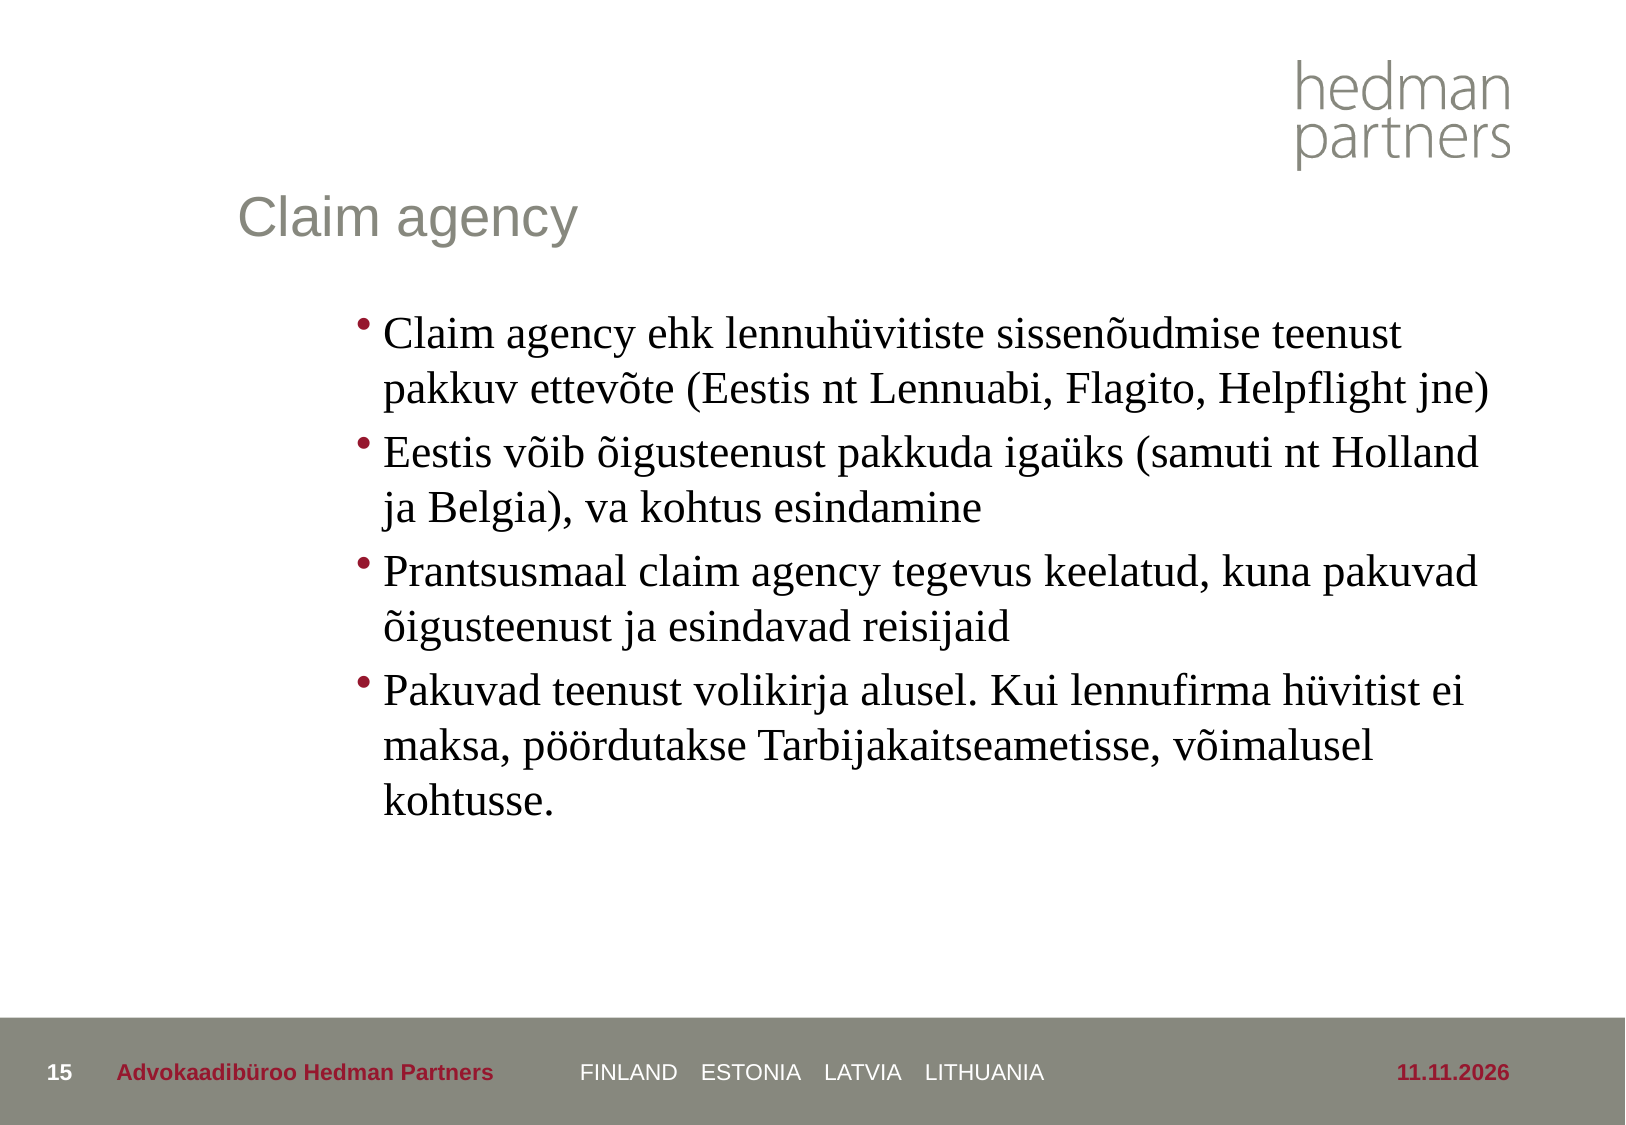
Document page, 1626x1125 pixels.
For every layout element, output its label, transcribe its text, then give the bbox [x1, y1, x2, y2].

footer Advokaadibüroo Hedman Partners [120, 1017, 565, 1125]
list Claim agency ehk lennuhüvitiste sissenõudmise teenust pakkuv ettevõte (Eestis nt Lennuabi, Flagito, Helpflight jne) Eestis võib õigusteenust pakkuda igaüks (samuti nt Holland ja Belgia), va kohtus esindamine Prantsusmaal claim agency tegevus keelatud, kuna pakuvad õigusteenust ja esindavad reisijaid Pakuvad teenust volikirja alusel. Kui lennufirma hüvitist ei maksa, pöördutakse Tarbijakaitseametisse, võimalusel kohtusse. [355, 302, 1511, 982]
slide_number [1189, 1017, 1511, 1125]
picture [1297, 60, 1510, 82]
title Claim agency [237, 82, 1511, 249]
slide_number 15 [0, 1017, 120, 1125]
